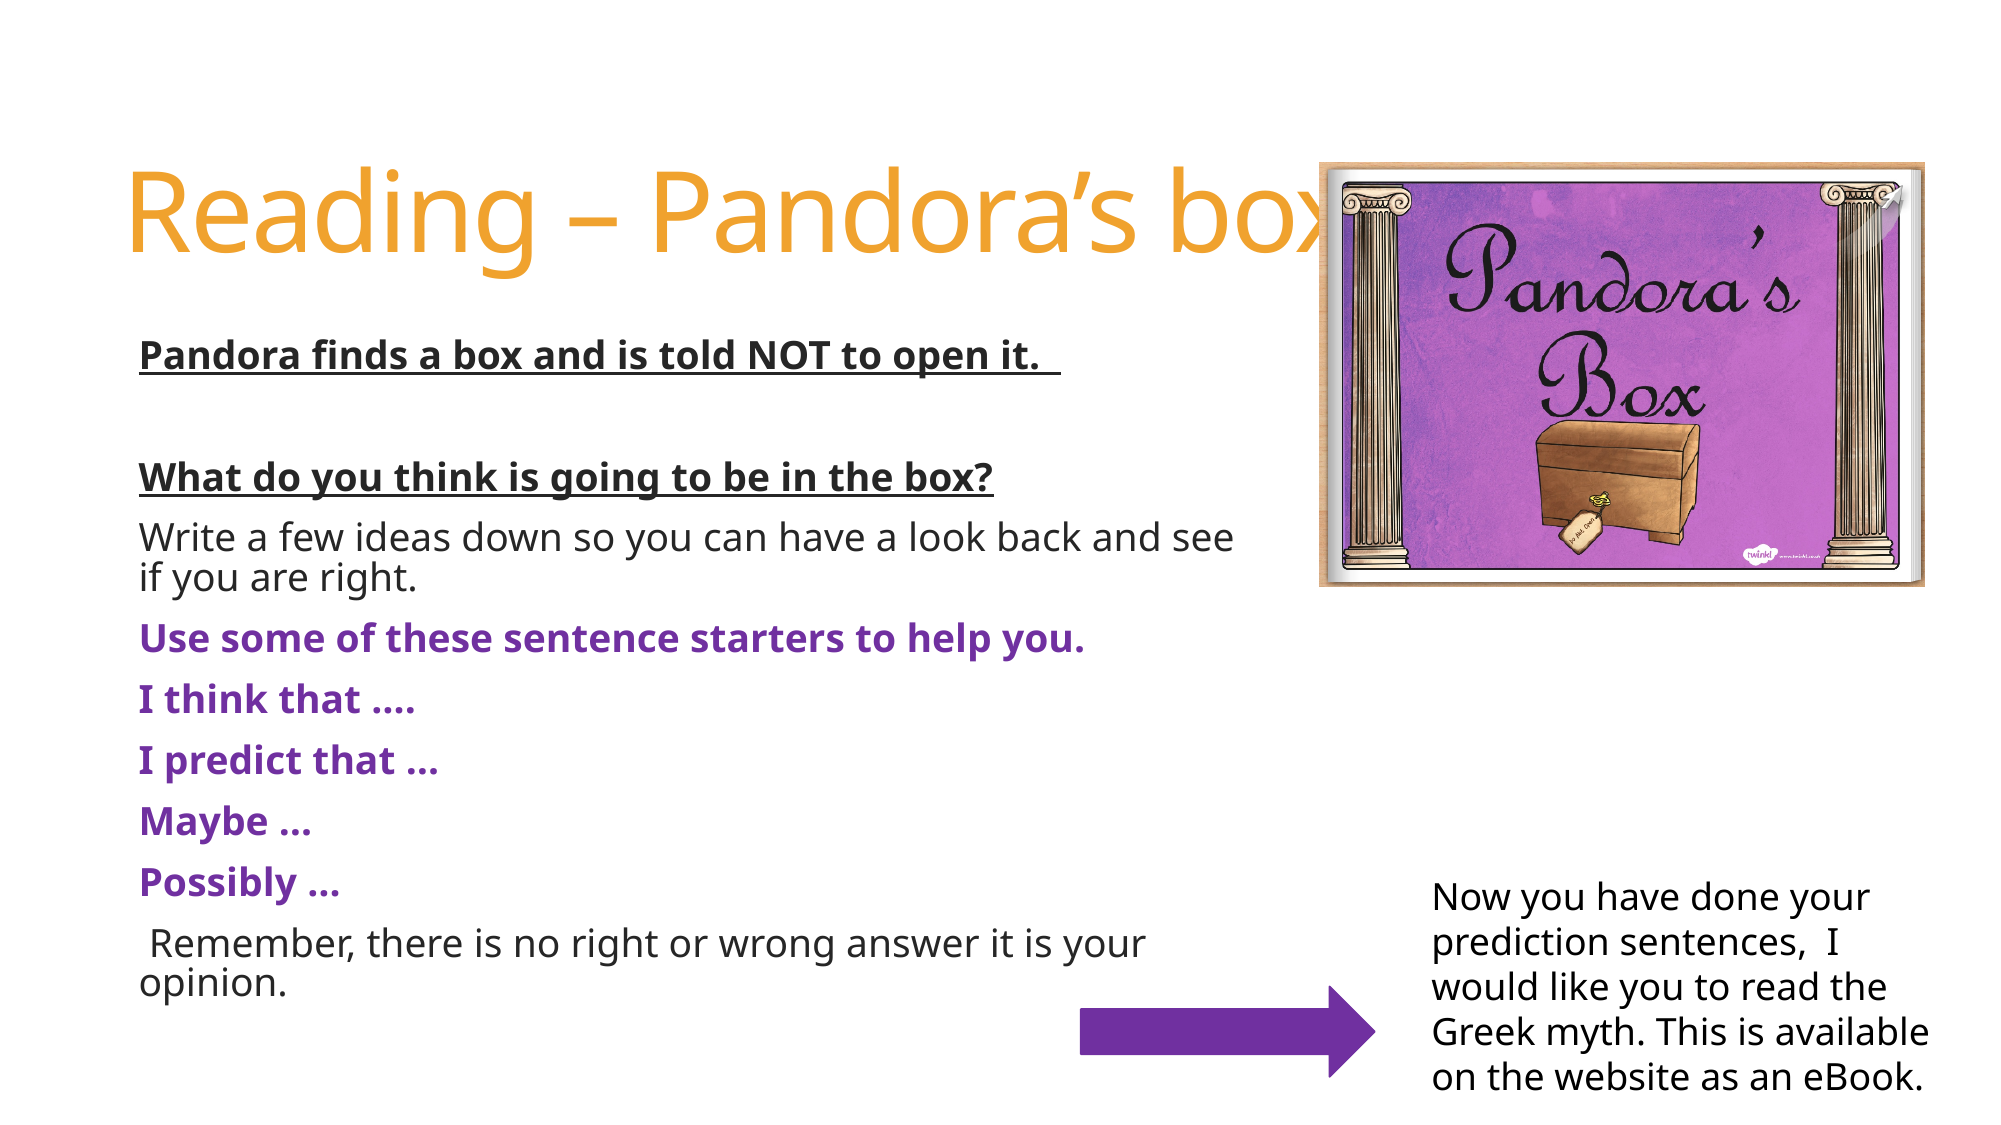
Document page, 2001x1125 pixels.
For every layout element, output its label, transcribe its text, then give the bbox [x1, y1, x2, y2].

text_box Now you have done your prediction sentences, I would like you to read the Greek myth. This is available on the website as an eBook. [1416, 865, 1961, 1106]
list Pandora finds a box and is told NOT to open it. What do you think is going to be in the box? Write a few ideas down so you can have a look back and see if you are right. Use some of these sentence starters to help you. I think that …. I predict that … Maybe … Possibly … Remember, there is no right or wrong answer it is your opinion. [111, 329, 1271, 1018]
picture [1319, 162, 1925, 587]
text_box [1079, 985, 1376, 1078]
title Reading – Pandora’s box [107, 81, 1875, 354]
